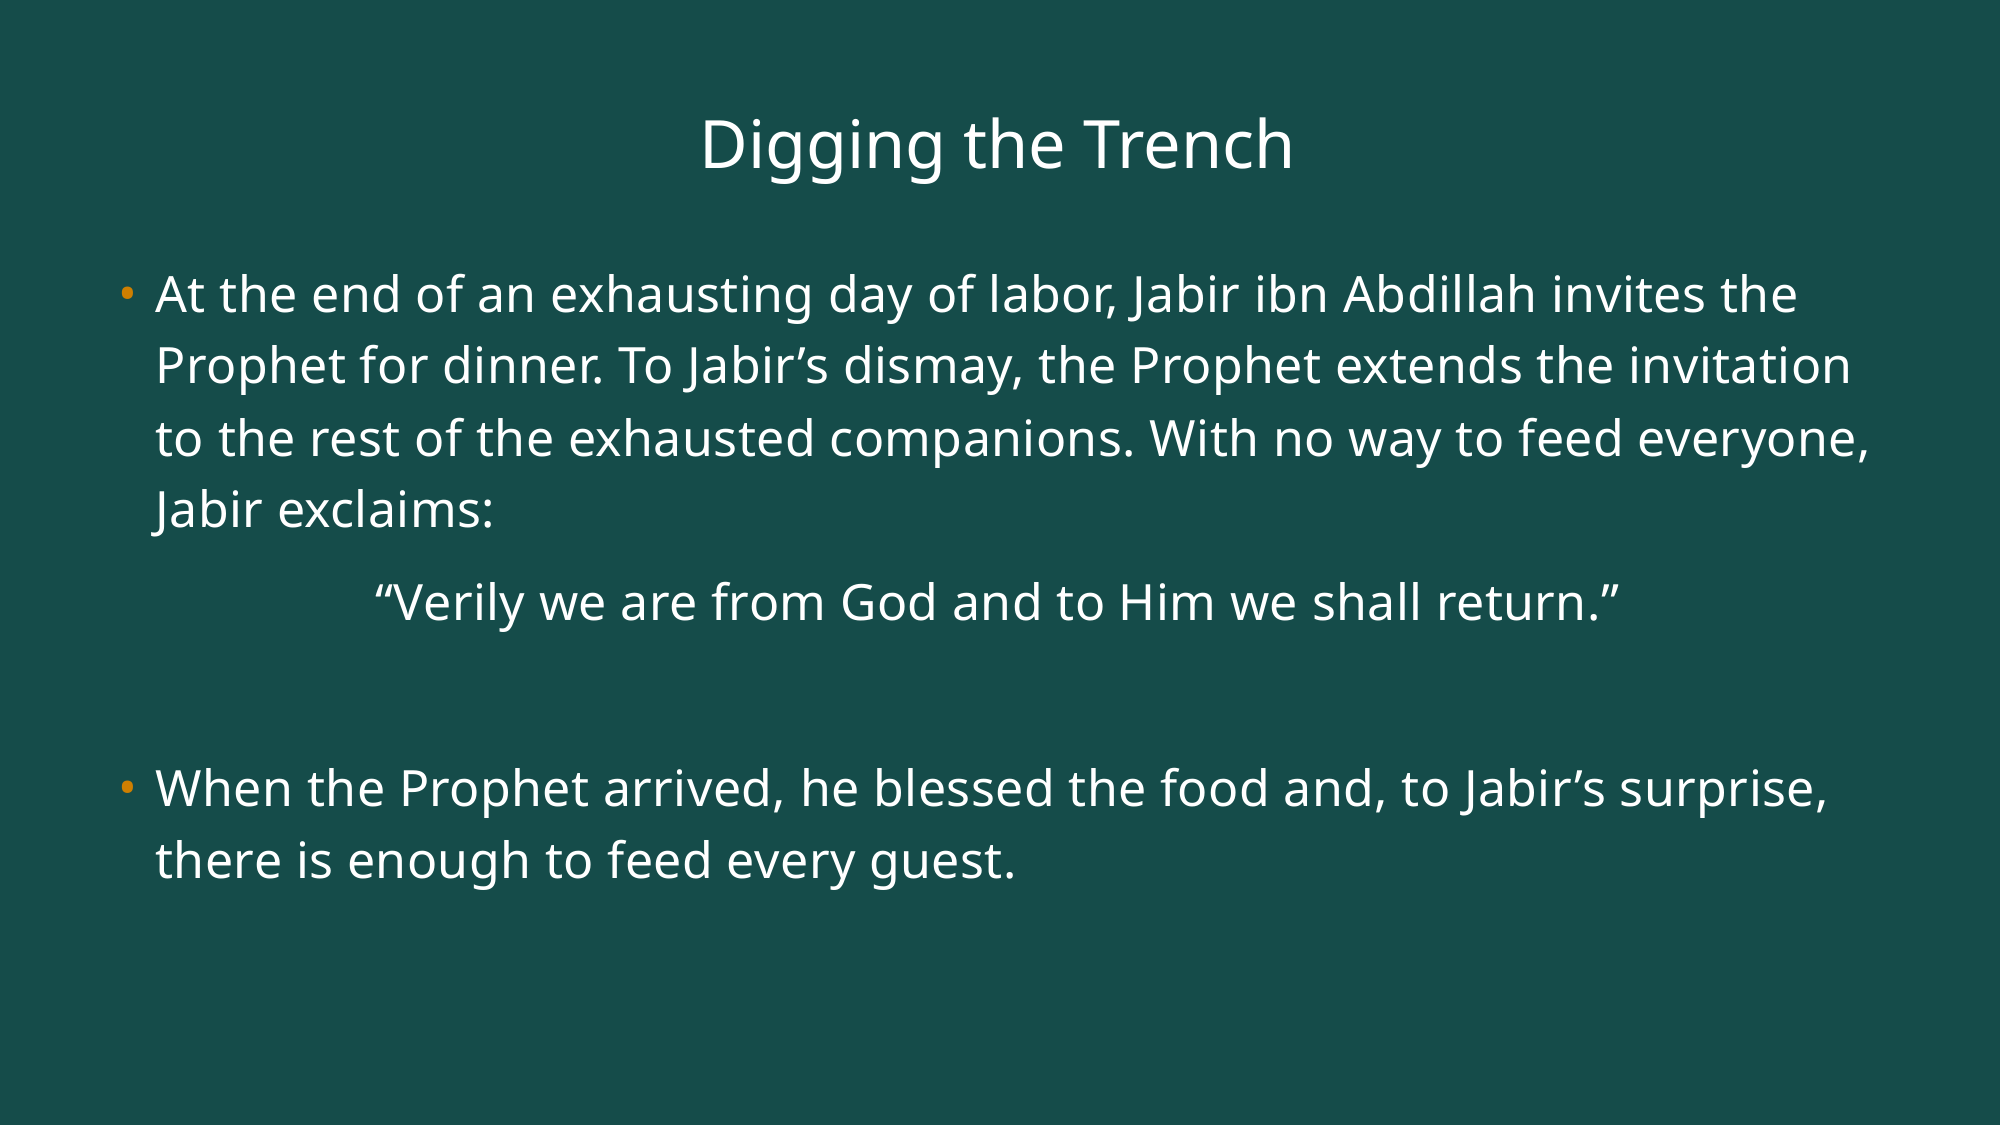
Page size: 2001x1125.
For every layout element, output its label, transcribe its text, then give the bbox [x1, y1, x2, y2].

list At the end of an exhausting day of labor, Jabir ibn Abdillah invites the Prophet for dinner. To Jabir’s dismay, the Prophet extends the invitation to the rest of the exhausted companions. With no way to feed everyone, Jabir exclaims: “Verily we are from God and to Him we shall return.” When the Prophet arrived, he blessed the food and, to Jabir’s surprise, there is enough to feed every guest. [118, 249, 1878, 947]
title Digging the Trench [118, 101, 1878, 230]
